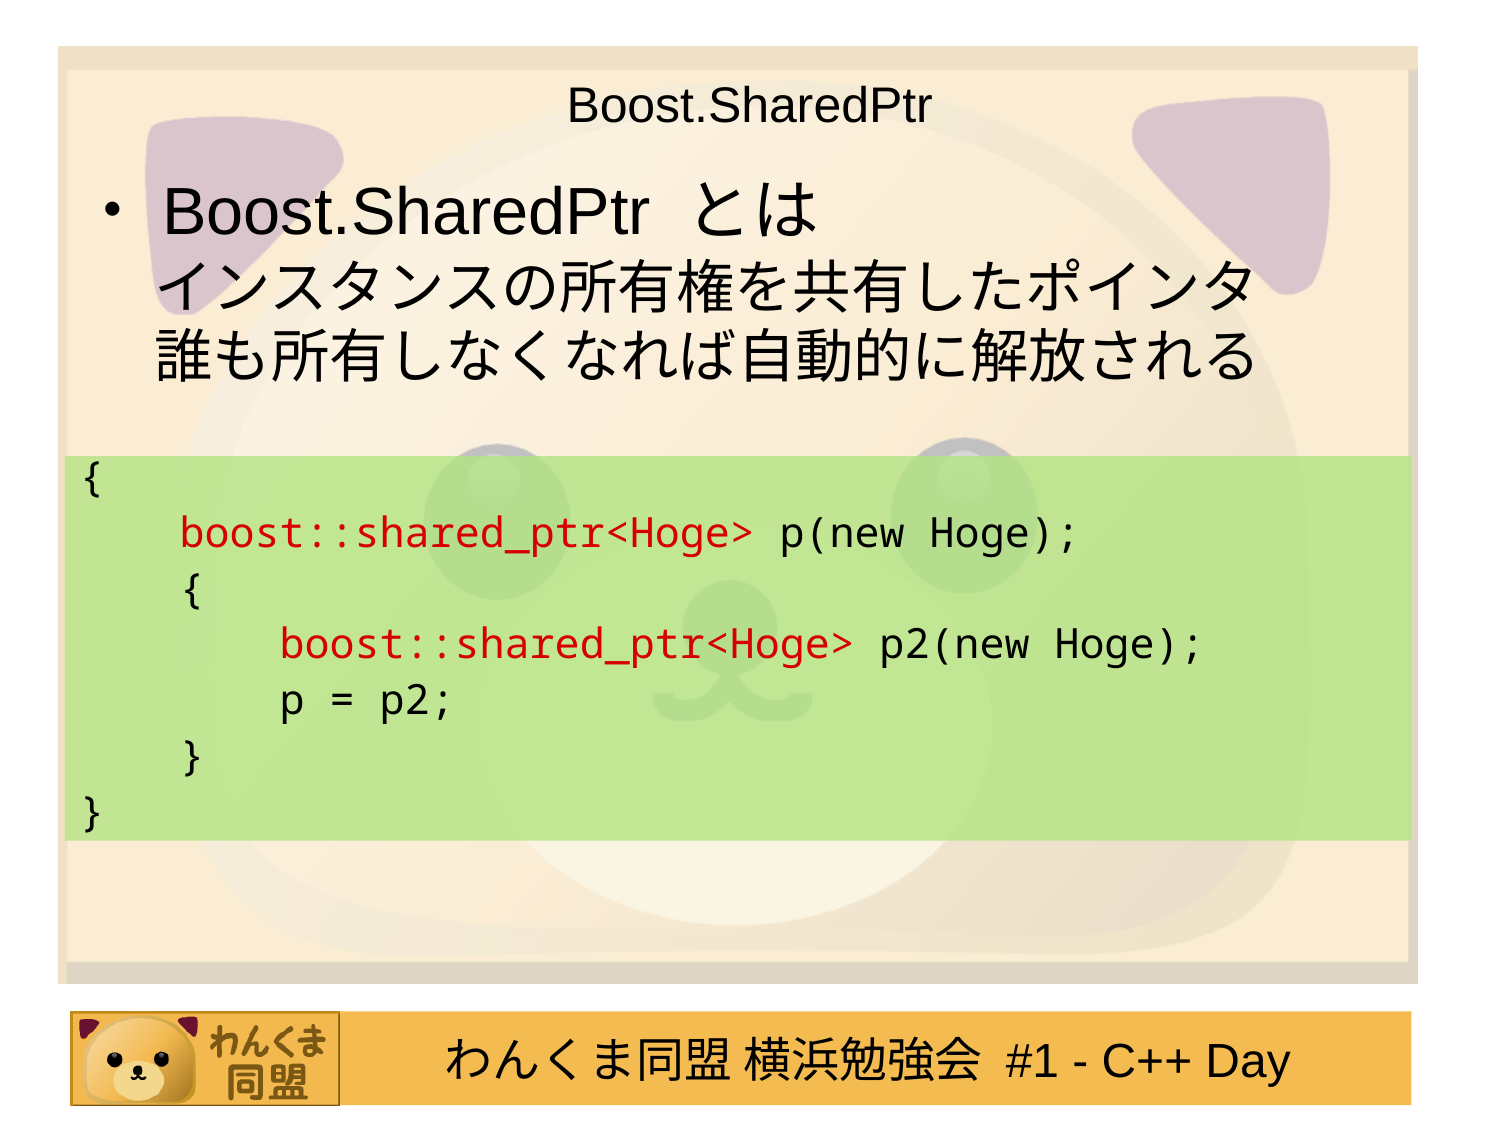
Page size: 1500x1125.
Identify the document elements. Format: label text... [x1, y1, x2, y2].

picture [70, 1011, 340, 1106]
text_box ・Boost.SharedPtr とは [64, 160, 1400, 242]
text_box { boost::shared_ptr<Hoge> p(new Hoge); { boost::shared_ptr<Hoge> p2(new Hoge); p = p2; } } [64, 456, 1412, 841]
title Boost.SharedPtr [74, 44, 1426, 162]
picture [58, 46, 1418, 984]
text_box インスタンスの所有権を共有したポインタ [64, 242, 1400, 311]
text_box 誰も所有しなくなれば自動的に解放される [64, 311, 1400, 397]
